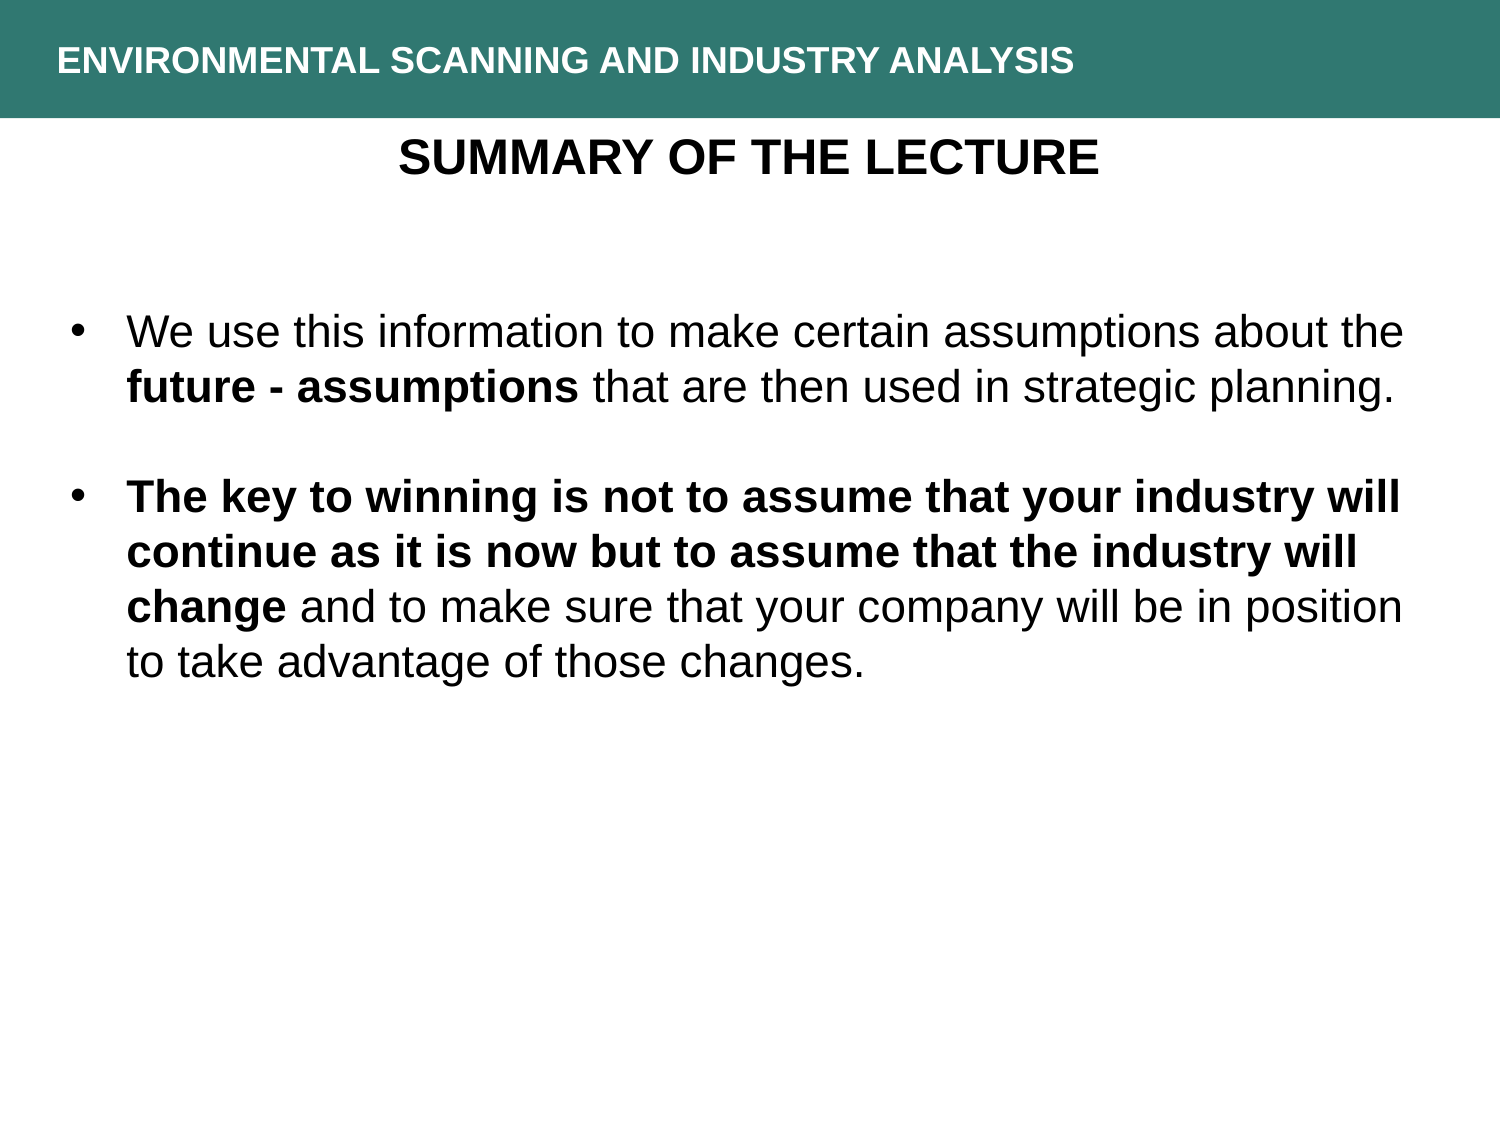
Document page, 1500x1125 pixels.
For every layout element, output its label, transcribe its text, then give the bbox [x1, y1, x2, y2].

text_box SUMMARY OF THE LECTURE [55, 117, 1444, 193]
text_box Environmental Scanning and Industry Analysis [0, 0, 1500, 120]
text_box We use this information to make certain assumptions about the future - assumptions that are then used in strategic planning. The key to winning is not to assume that your industry will continue as it is now but to assume that the industry will change and to make sure that your company will be in position to take advantage of those changes. [55, 249, 1446, 750]
